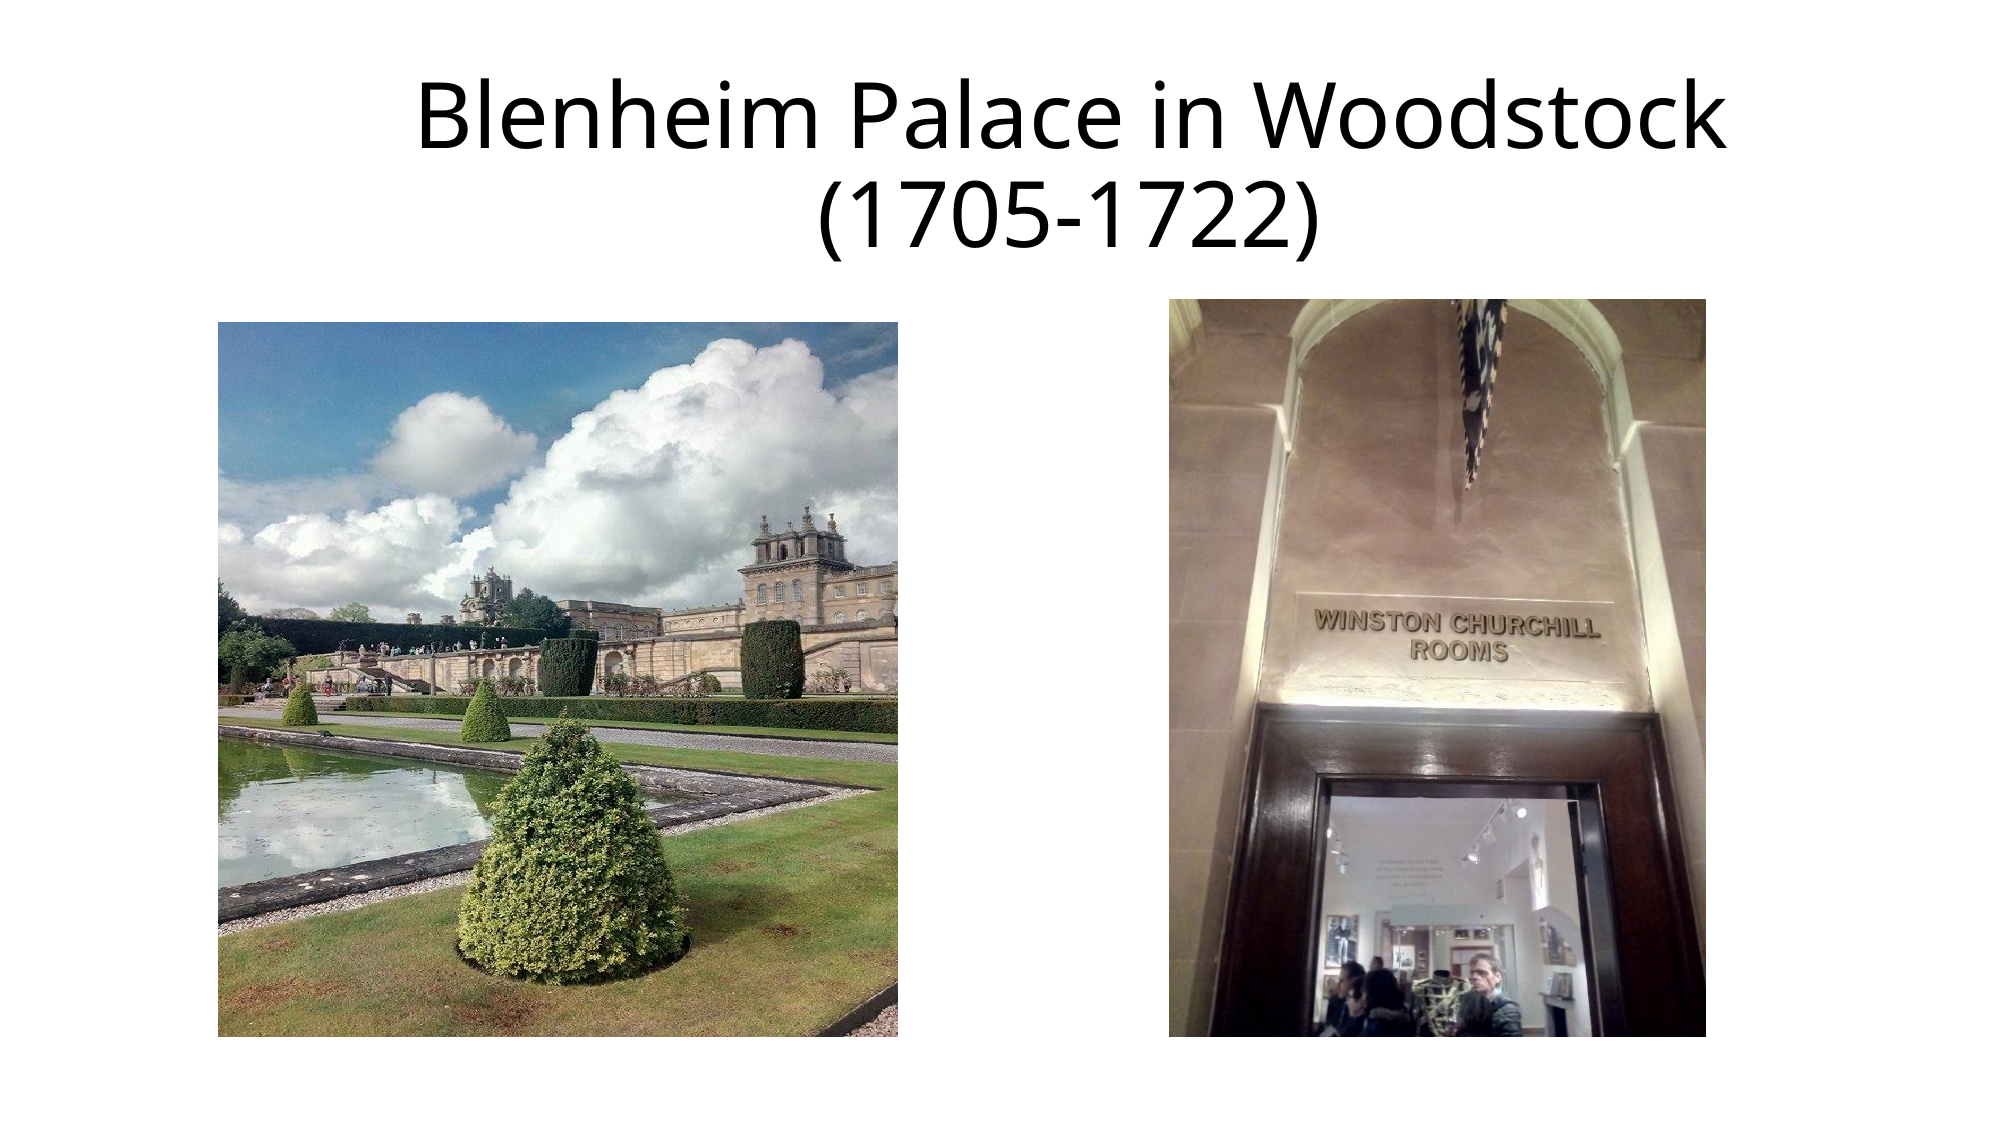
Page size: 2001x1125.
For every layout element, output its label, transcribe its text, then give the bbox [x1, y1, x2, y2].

title Blenheim Palace in Woodstock (1705-1722) [137, 59, 1863, 278]
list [1169, 299, 1706, 1037]
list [218, 322, 898, 1037]
